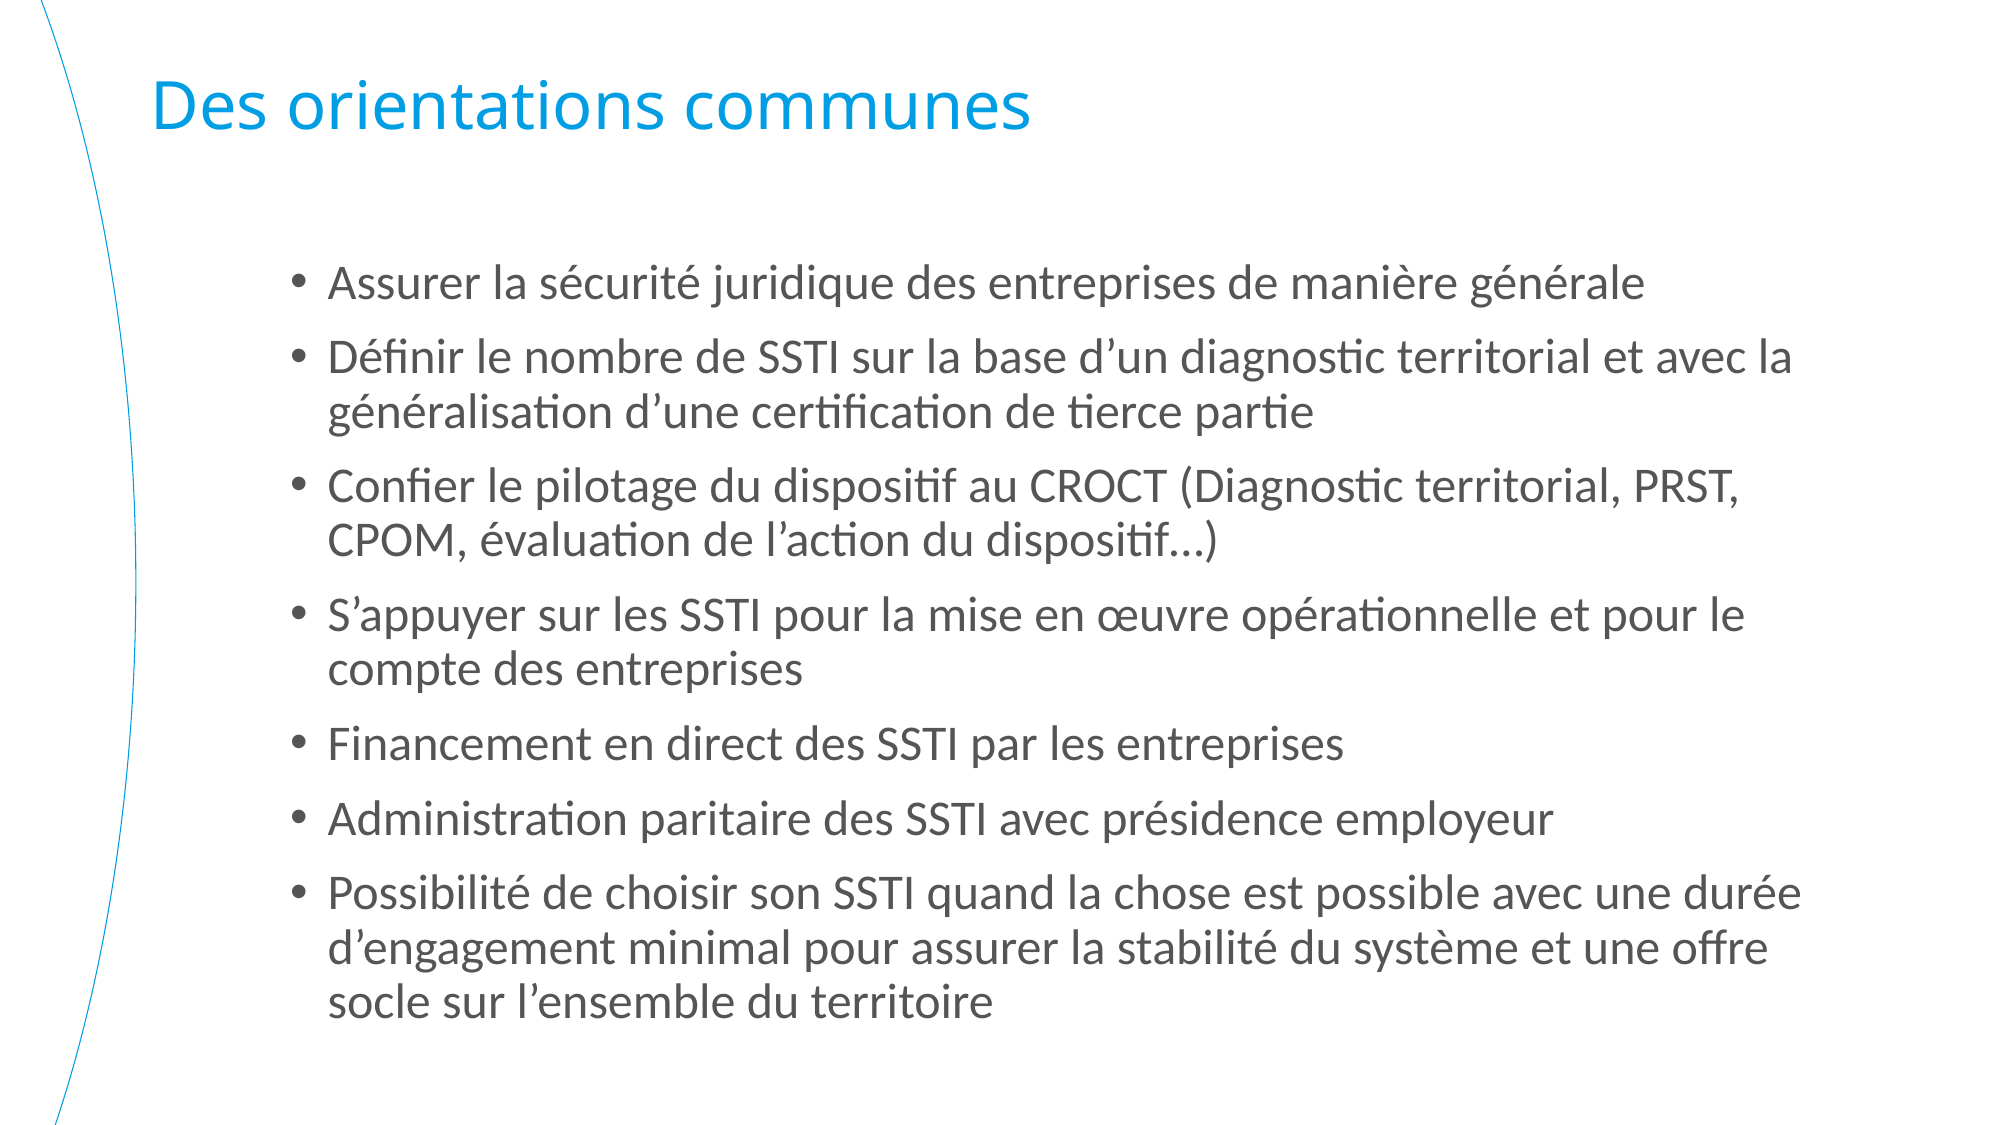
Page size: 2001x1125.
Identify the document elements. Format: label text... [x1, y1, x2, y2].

list Des orientations communes [135, 64, 2000, 166]
list Assurer la sécurité juridique des entreprises de manière générale Définir le nombre de SSTI sur la base d’un diagnostic territorial et avec la généralisation d’une certification de tierce partie Confier le pilotage du dispositif au CROCT (Diagnostic territorial, PRST, CPOM, évaluation de l’action du dispositif…) S’appuyer sur les SSTI pour la mise en œuvre opérationnelle et pour le compte des entreprises Financement en direct des SSTI par les entreprises Administration paritaire des SSTI avec présidence employeur Possibilité de choisir son SSTI quand la chose est possible avec une durée d’engagement minimal pour assurer la stabilité du système et une offre socle sur l’ensemble du territoire [275, 248, 1865, 1010]
